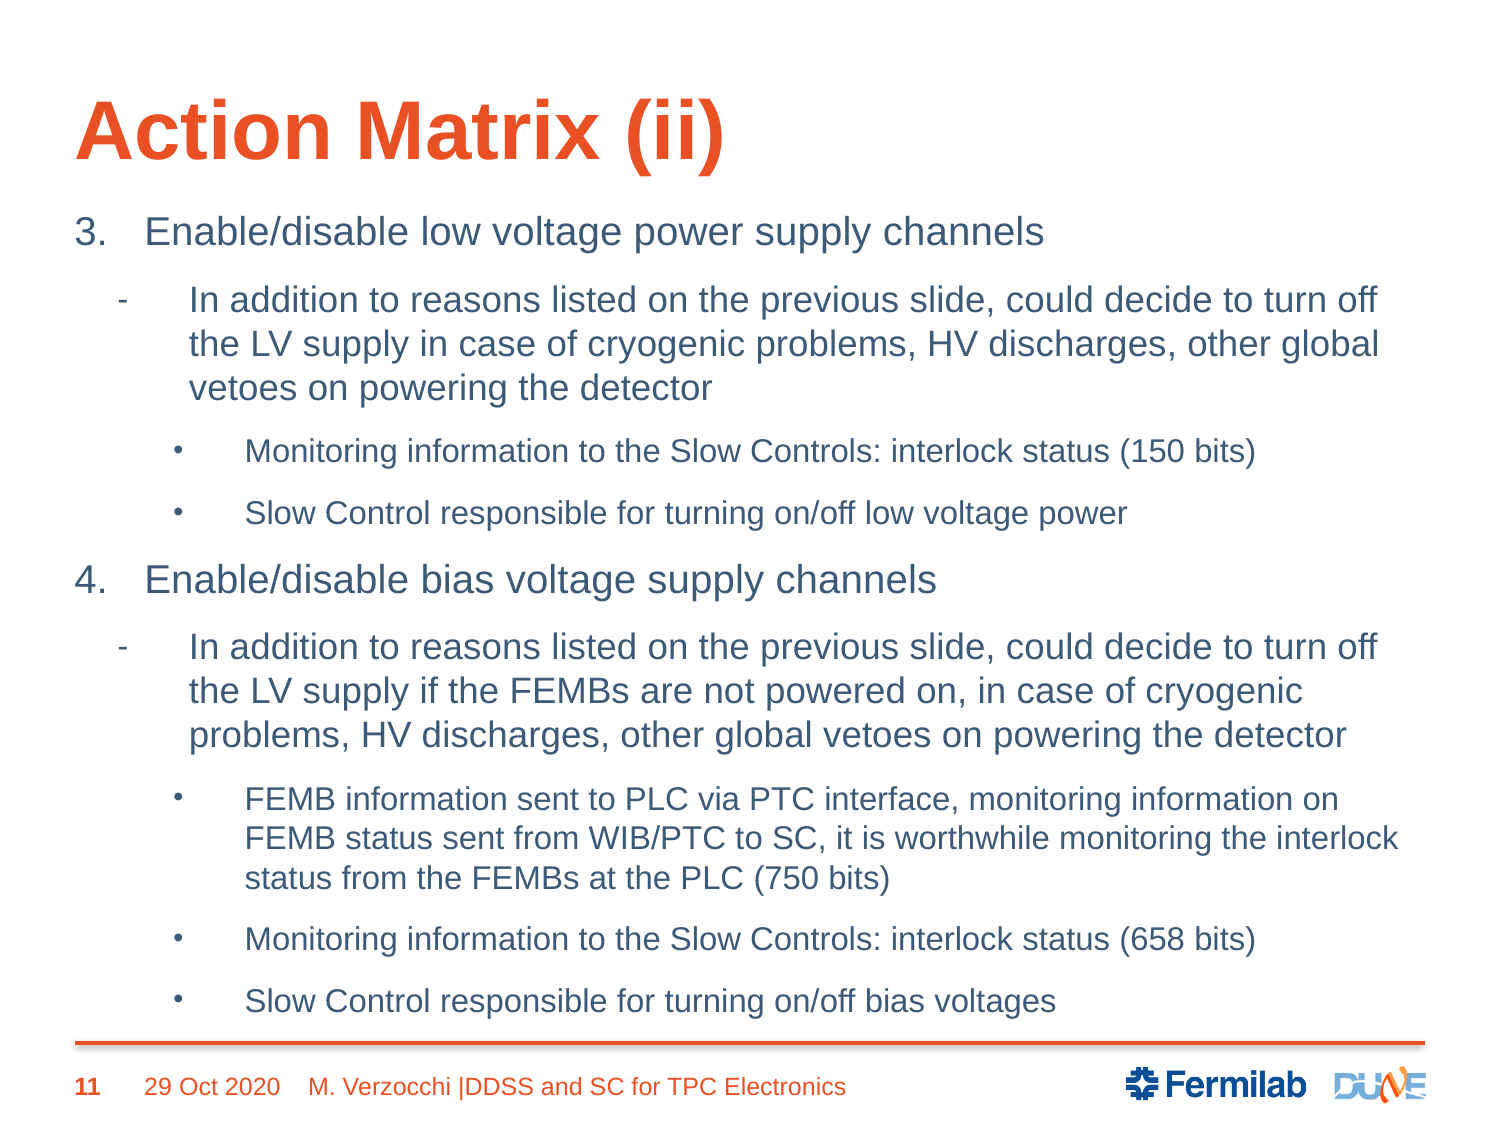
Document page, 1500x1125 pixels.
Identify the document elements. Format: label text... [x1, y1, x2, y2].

picture [1125, 1066, 1307, 1101]
list Enable/disable low voltage power supply channels In addition to reasons listed on the previous slide, could decide to turn off the LV supply in case of cryogenic problems, HV discharges, other global vetoes on powering the detector Monitoring information to the Slow Controls: interlock status (150 bits) Slow Control responsible for turning on/off low voltage power Enable/disable bias voltage supply channels In addition to reasons listed on the previous slide, could decide to turn off the LV supply if the FEMBs are not powered on, in case of cryogenic problems, HV discharges, other global vetoes on powering the detector FEMB information sent to PLC via PTC interface, monitoring information on FEMB status sent from WIB/PTC to SC, it is worthwhile monitoring the interlock status from the FEMBs at the PLC (750 bits) Monitoring information to the Slow Controls: interlock status (658 bits) Slow Control responsible for turning on/off bias voltages [74, 198, 1425, 1030]
footer M. Verzocchi |DDSS and SC for TPC Electronics [308, 1074, 1022, 1101]
picture [1333, 1064, 1427, 1104]
title Action Matrix (ii) [74, 75, 1425, 183]
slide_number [145, 1074, 308, 1101]
slide_number 11 [74, 1074, 145, 1101]
